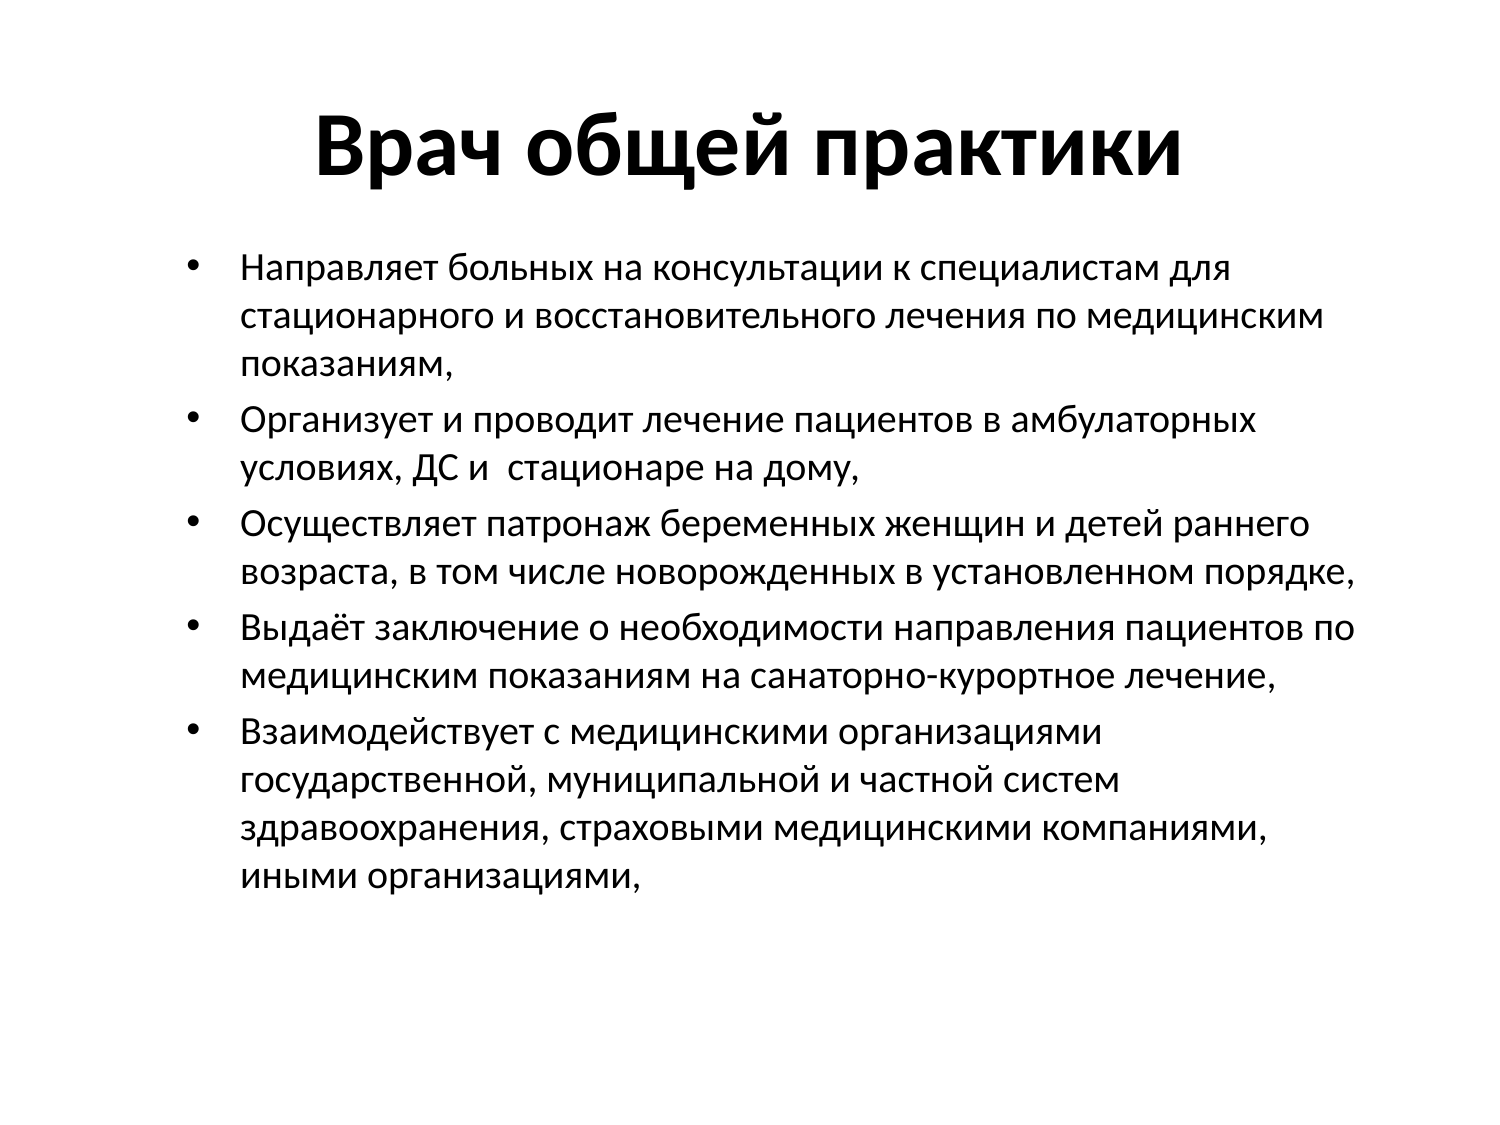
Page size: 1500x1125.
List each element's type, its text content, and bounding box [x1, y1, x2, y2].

list Направляет больных на консультации к специалистам для стационарного и восстановительного лечения по медицинским показаниям, Организует и проводит лечение пациентов в амбулаторных условиях, ДС и стационаре на дому, Осуществляет патронаж беременных женщин и детей раннего возраста, в том числе новорожденных в установленном порядке, Выдаёт заключение о необходимости направления пациентов по медицинским показаниям на санаторно-курортное лечение, Взаимодействует с медицинскими организациями государственной, муниципальной и частной систем здравоохранения, страховыми медицинскими компаниями, иными организациями, [171, 232, 1387, 930]
title Врач общей практики [75, 45, 1425, 233]
